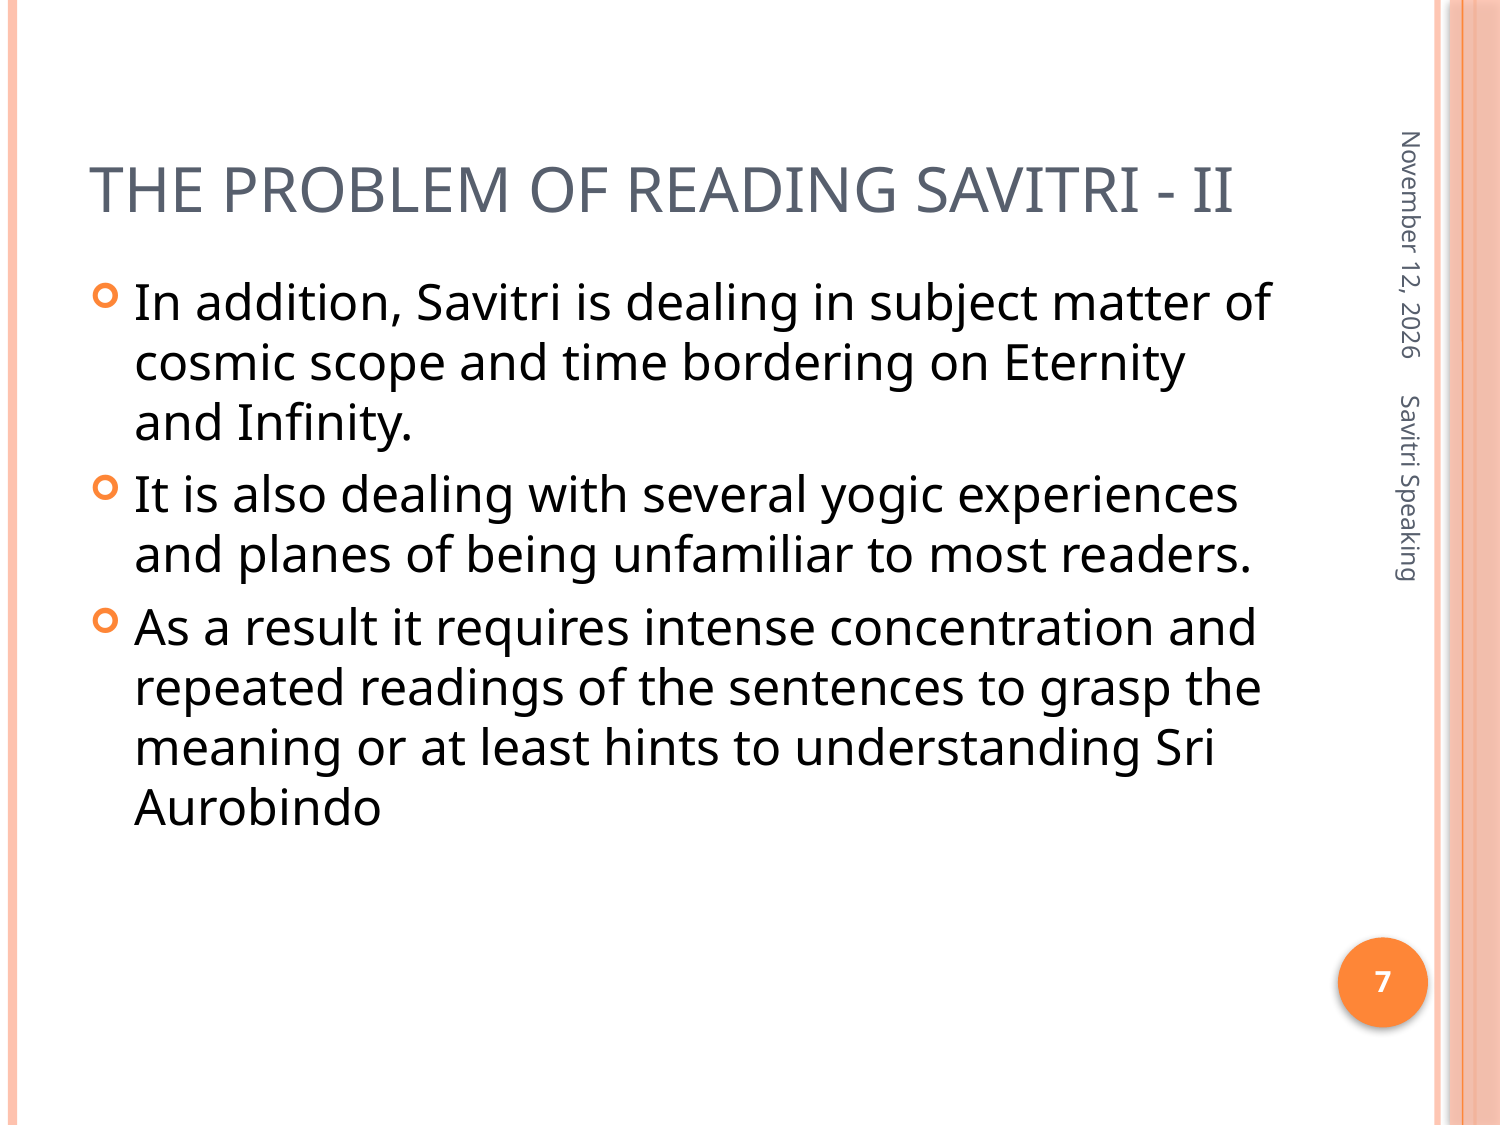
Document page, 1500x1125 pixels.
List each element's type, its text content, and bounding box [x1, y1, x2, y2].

slide_number 7 [1333, 940, 1434, 1027]
list In addition, Savitri is dealing in subject matter of cosmic scope and time bordering on Eternity and Infinity. It is also dealing with several yogic experiences and planes of being unfamiliar to most readers. As a result it requires intense concentration and repeated readings of the sentences to grasp the meaning or at least hints to understanding Sri Aurobindo [75, 262, 1300, 1062]
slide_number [1378, 43, 1442, 374]
footer Savitri Speaking [1379, 380, 1440, 906]
title The problem of reading Savitri - II [75, 45, 1300, 233]
